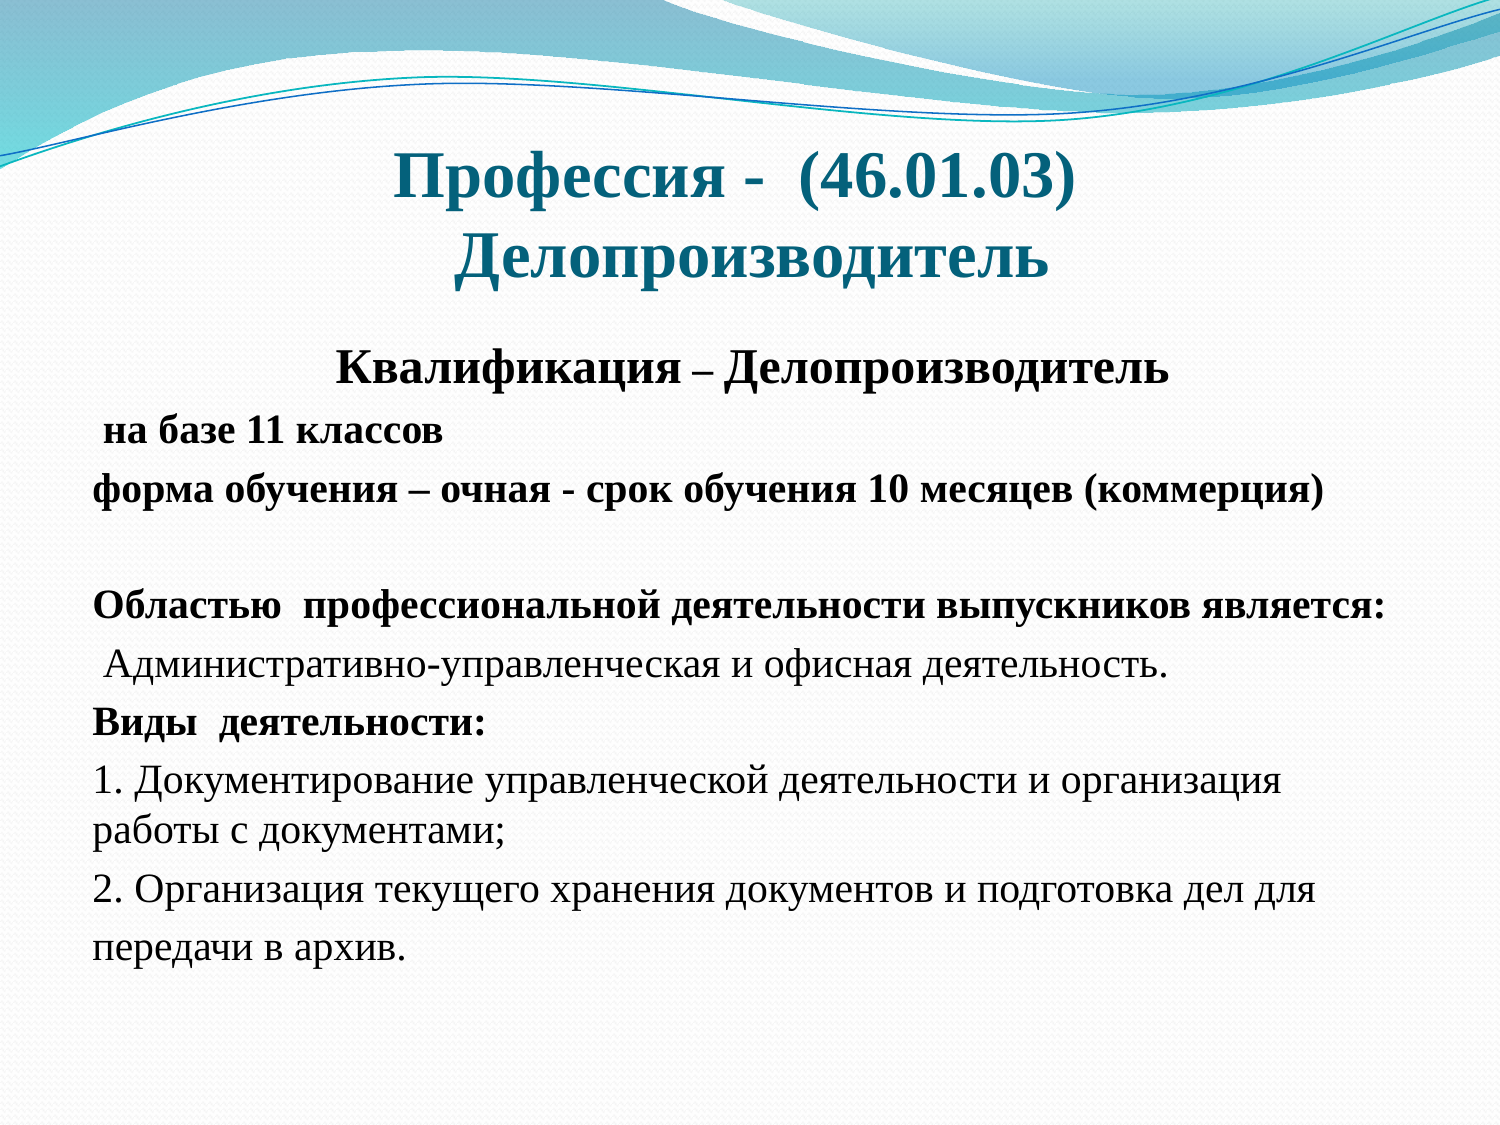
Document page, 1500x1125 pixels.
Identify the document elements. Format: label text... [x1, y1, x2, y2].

list Квалификация – Делопроизводитель на базе 11 классов форма обучения – очная - срок обучения 10 месяцев (коммерция) Областью профессиональной деятельности выпускников является: Административно-управленческая и офисная деятельность. Виды деятельности: 1. Документирование управленческой деятельности и организация работы с документами; 2. Организация текущего хранения документов и подготовка дел для передачи в архив. [77, 326, 1428, 976]
title Профессия - (46.01.03) Делопроизводитель [77, 78, 1428, 291]
